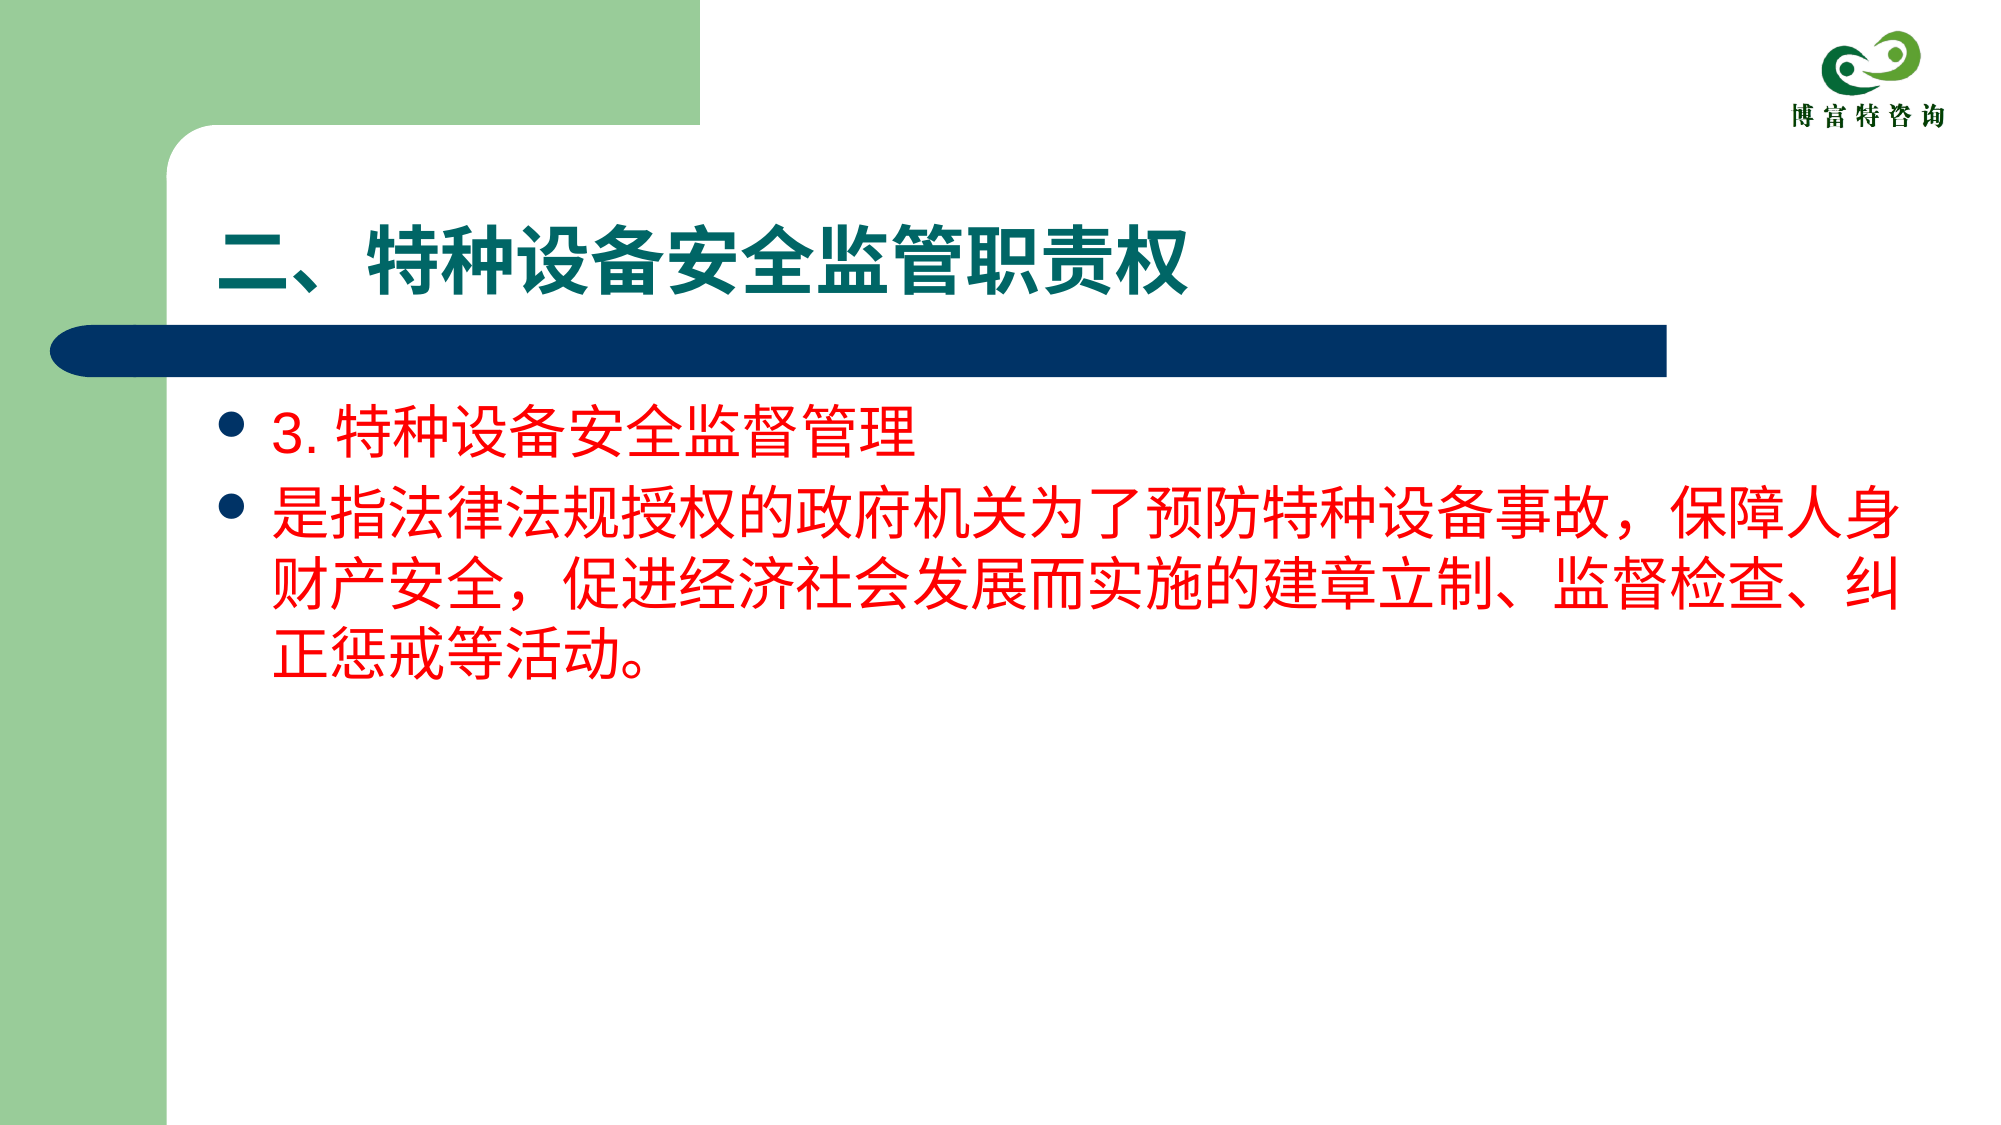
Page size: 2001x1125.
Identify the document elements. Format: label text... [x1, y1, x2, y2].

title 二、特种设备安全监管职责权 [199, 124, 1951, 313]
picture [1772, 30, 1969, 131]
list 3.特种设备安全监督管理 是指法律法规授权的政府机关为了预防特种设备事故，保障人身财产安全，促进经济社会发展而实施的建章立制、监督检查、纠正惩戒等活动。 [199, 387, 1951, 1001]
